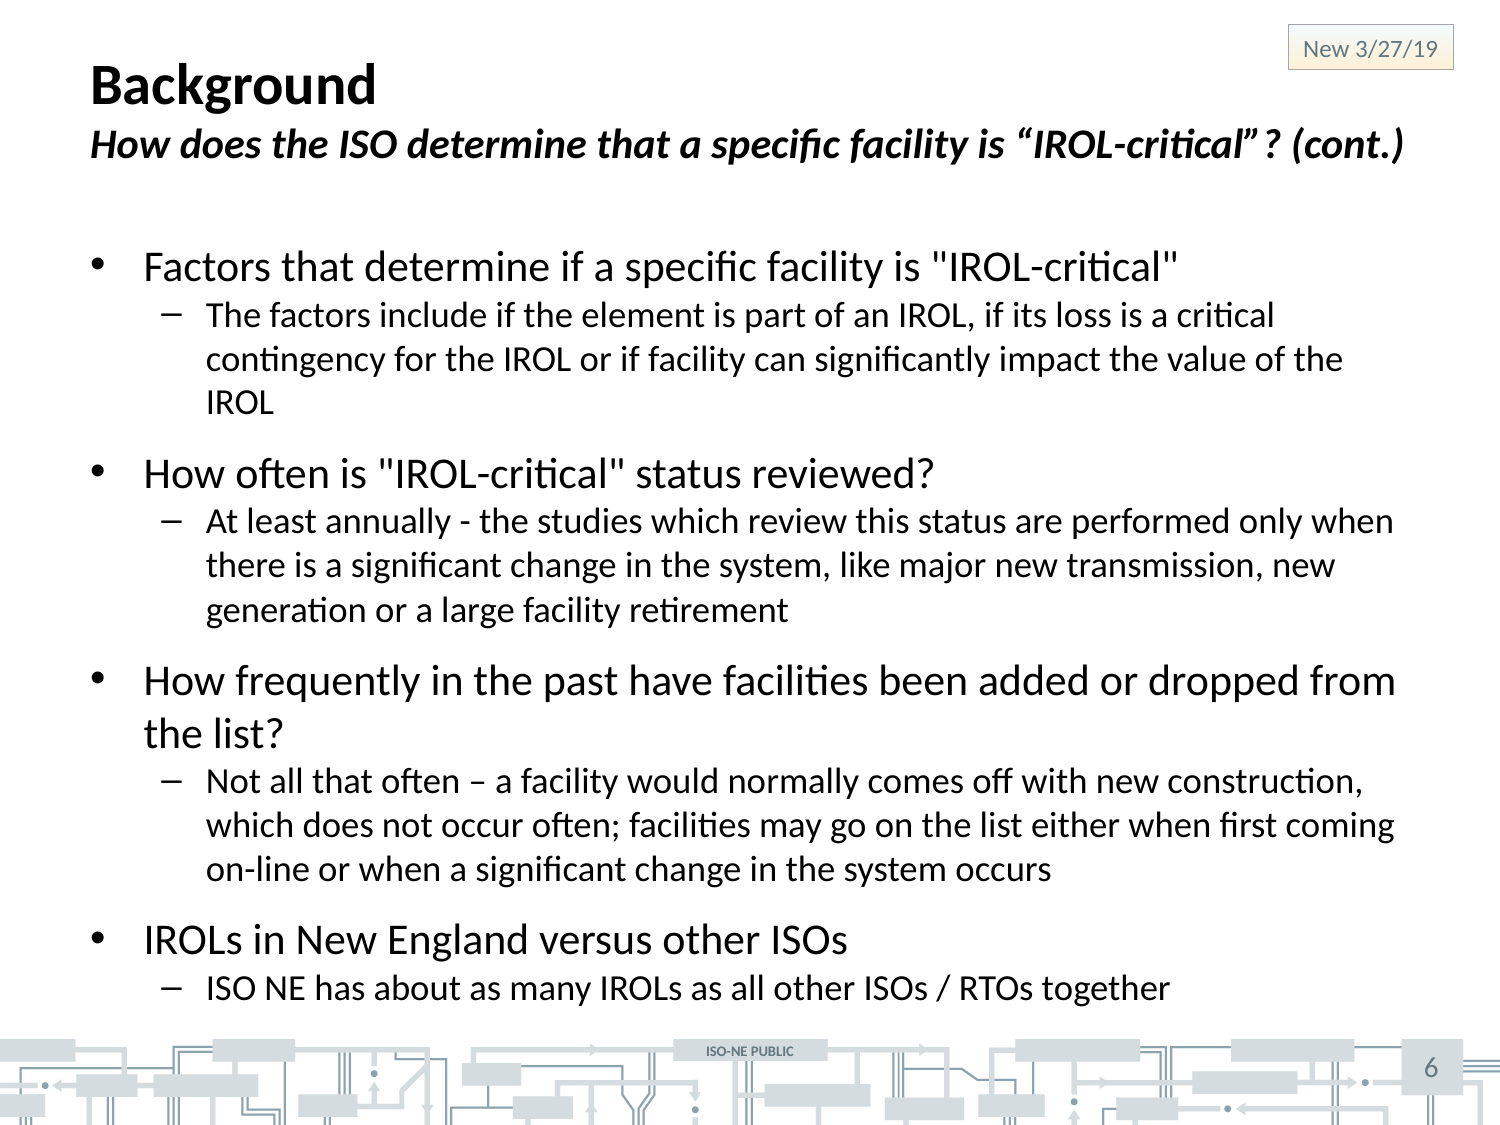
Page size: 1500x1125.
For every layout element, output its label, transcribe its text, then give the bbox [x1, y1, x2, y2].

list Factors that determine if a specific facility is "IROL-critical" The factors include if the element is part of an IROL, if its loss is a critical contingency for the IROL or if facility can significantly impact the value of the IROL How often is "IROL-critical" status reviewed? At least annually - the studies which review this status are performed only when there is a significant change in the system, like major new transmission, new generation or a large facility retirement How frequently in the past have facilities been added or dropped from the list? Not all that often – a facility would normally comes off with new construction, which does not occur often; facilities may go on the list either when first coming on-line or when a significant change in the system occurs IROLs in New England versus other ISOs ISO NE has about as many IROLs as all other ISOs / RTOs together [75, 229, 1425, 1020]
slide_number 6 [1400, 1044, 1463, 1088]
text_box New 3/27/19 [1288, 24, 1454, 70]
title Background How does the ISO determine that a specific facility is “IROL-critical”? (cont.) [75, 12, 1425, 200]
picture [0, 1031, 1500, 1125]
